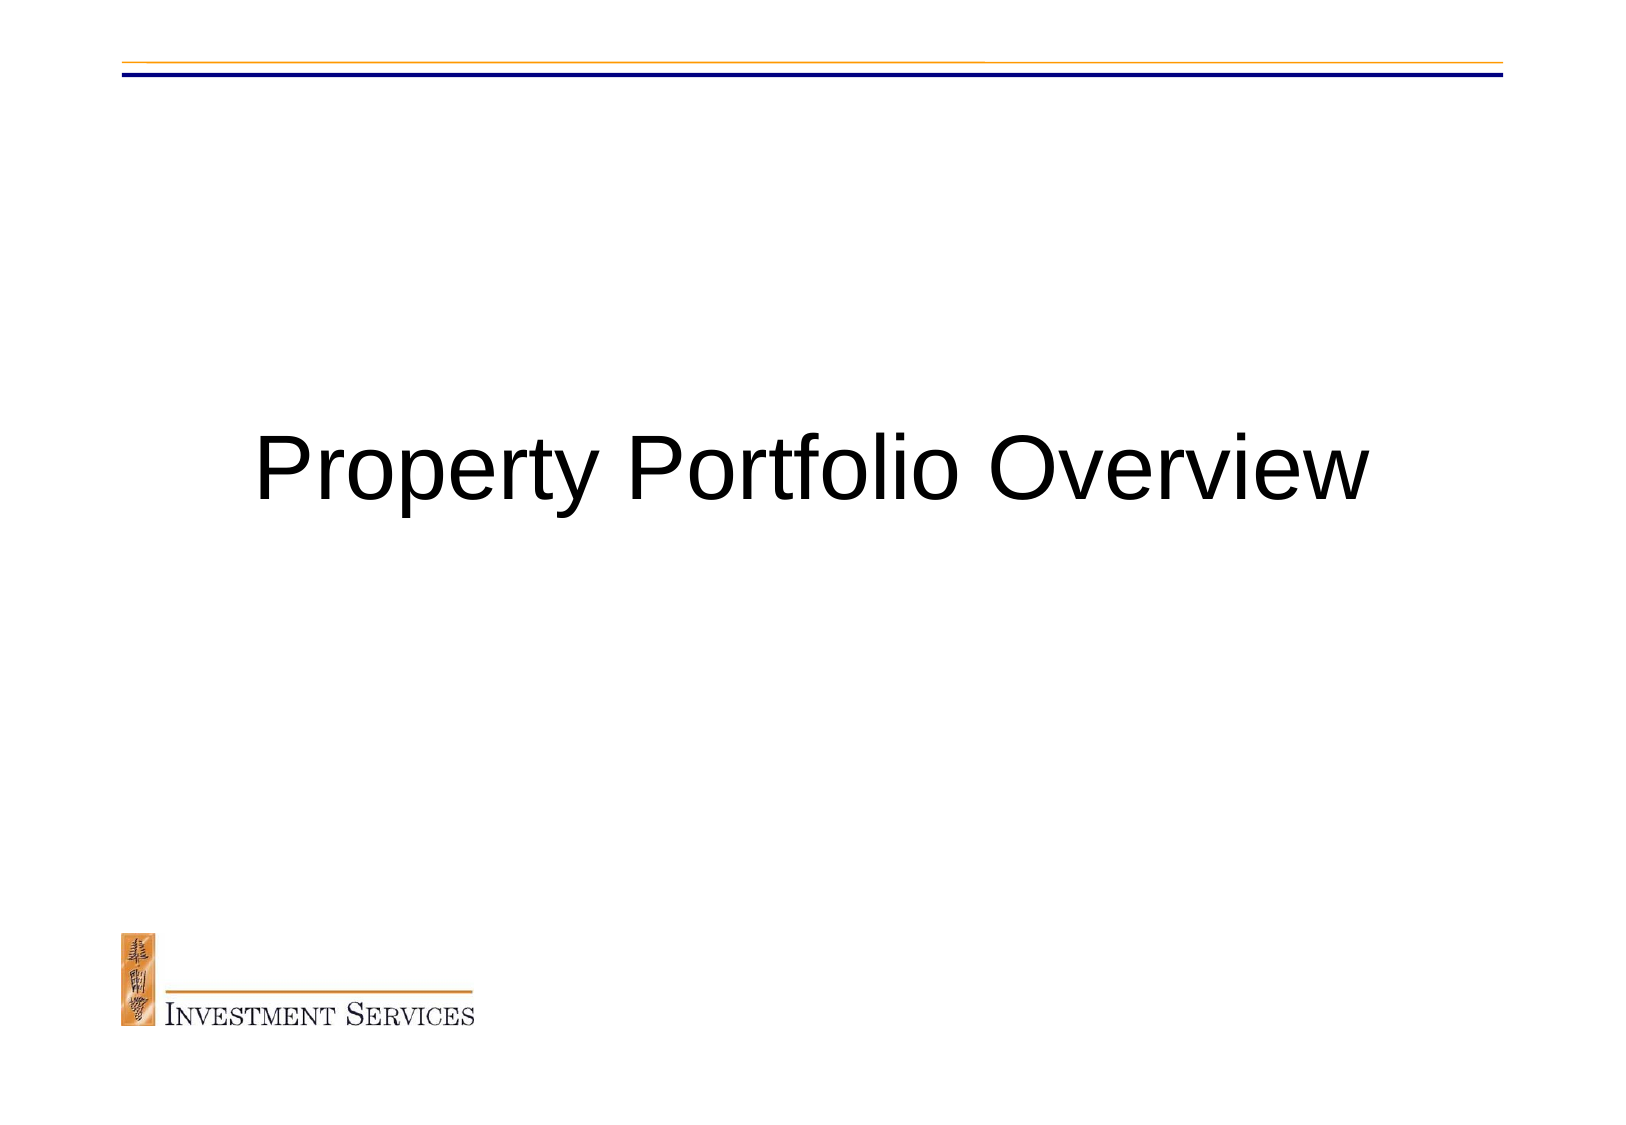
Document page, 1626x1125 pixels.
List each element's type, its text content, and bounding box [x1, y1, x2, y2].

picture [121, 933, 474, 1026]
title Property Portfolio Overview [121, 399, 1504, 588]
